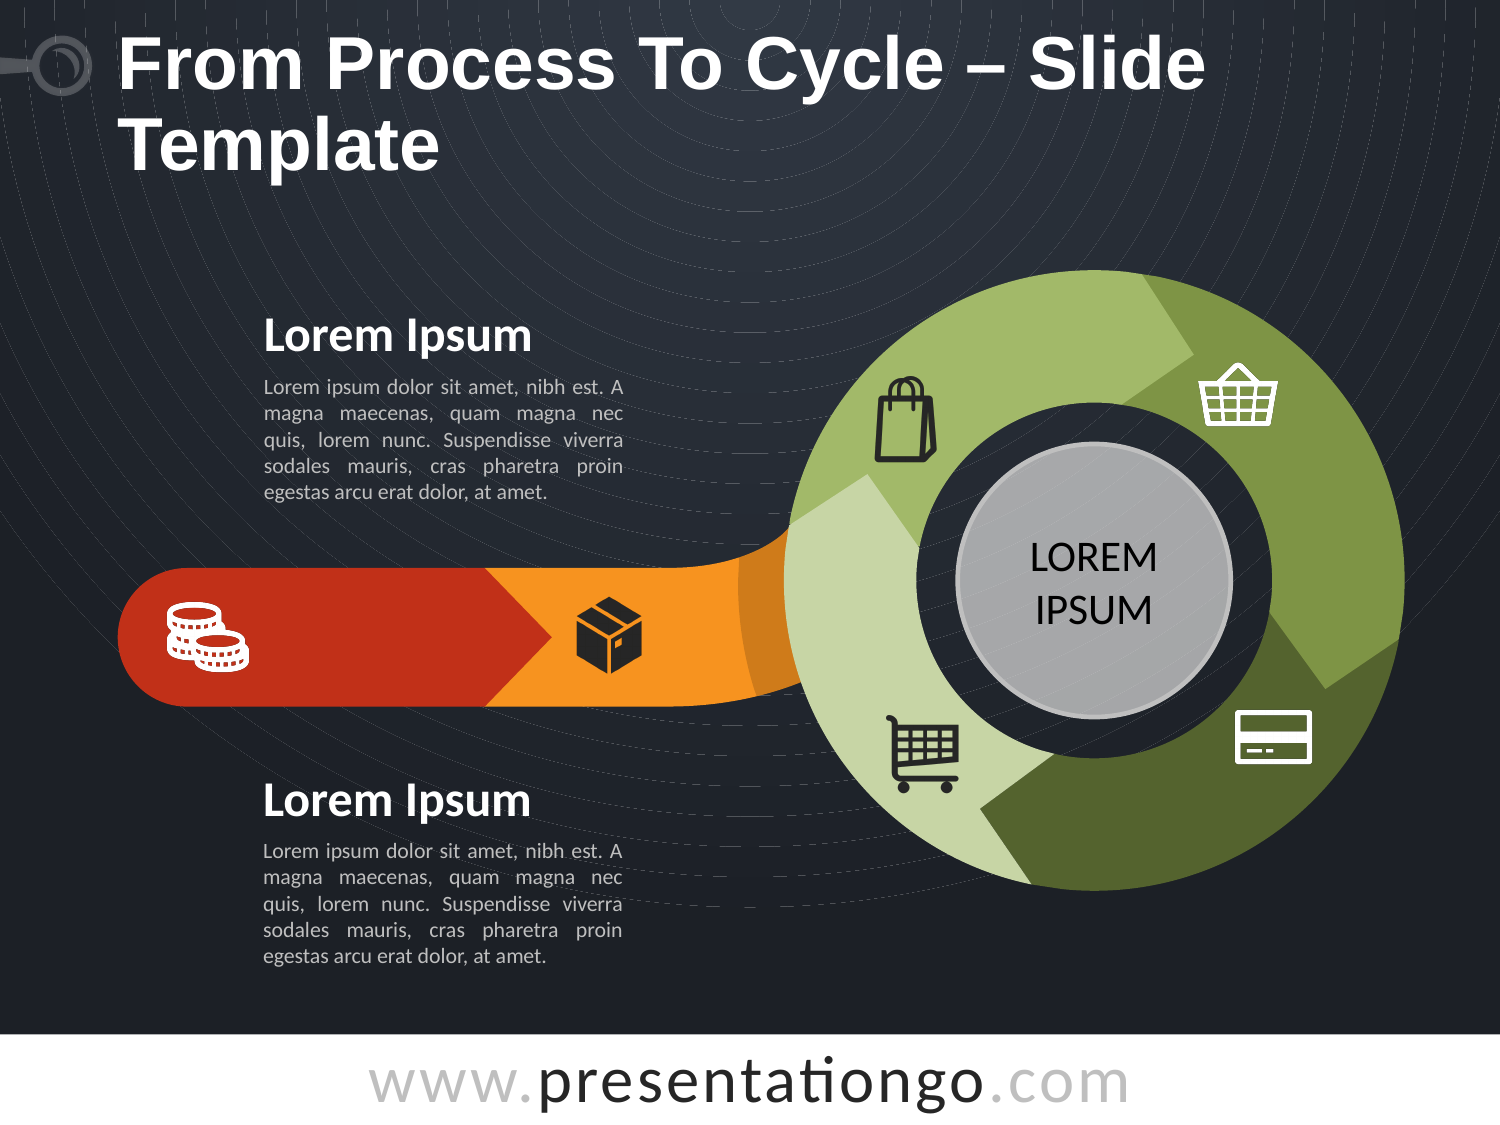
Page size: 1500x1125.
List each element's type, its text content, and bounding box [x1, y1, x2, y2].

text_box [736, 532, 783, 698]
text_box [263, 757, 624, 978]
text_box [263, 293, 624, 513]
picture [159, 590, 253, 684]
text_box [485, 557, 755, 707]
picture [1191, 348, 1285, 441]
picture [562, 588, 656, 682]
text_box [117, 567, 552, 707]
picture [878, 707, 972, 801]
picture [859, 372, 952, 466]
picture [1227, 690, 1320, 784]
title From Process To Cycle – Slide Template [103, 17, 1397, 139]
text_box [783, 270, 1405, 891]
